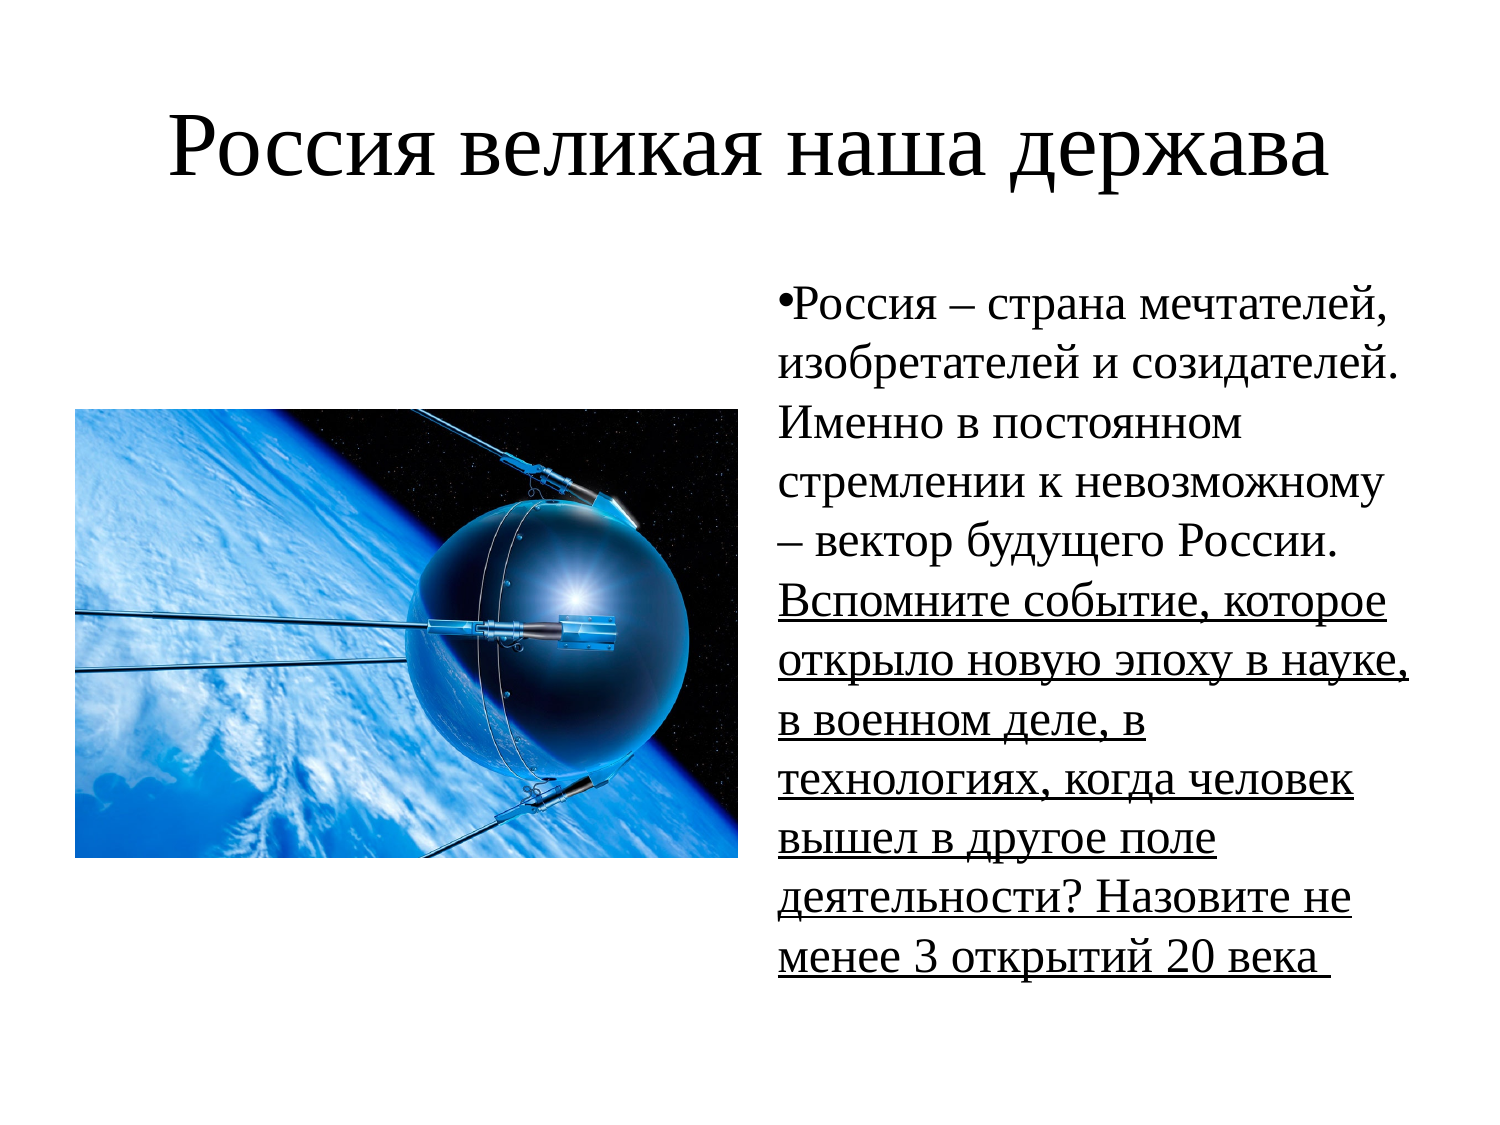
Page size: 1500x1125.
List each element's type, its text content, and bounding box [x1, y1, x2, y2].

list Россия – страна мечтателей, изобретателей и созидателей. Именно в постоянном стремлении к невозможному – вектор будущего России. Вспомните событие, которое открыло новую эпоху в науке, в военном деле, в технологиях, когда человек вышел в другое поле деятельности? Назовите не менее 3 открытий 20 века [762, 262, 1425, 1005]
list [74, 409, 738, 859]
title Россия великая наша держава [75, 45, 1425, 233]
